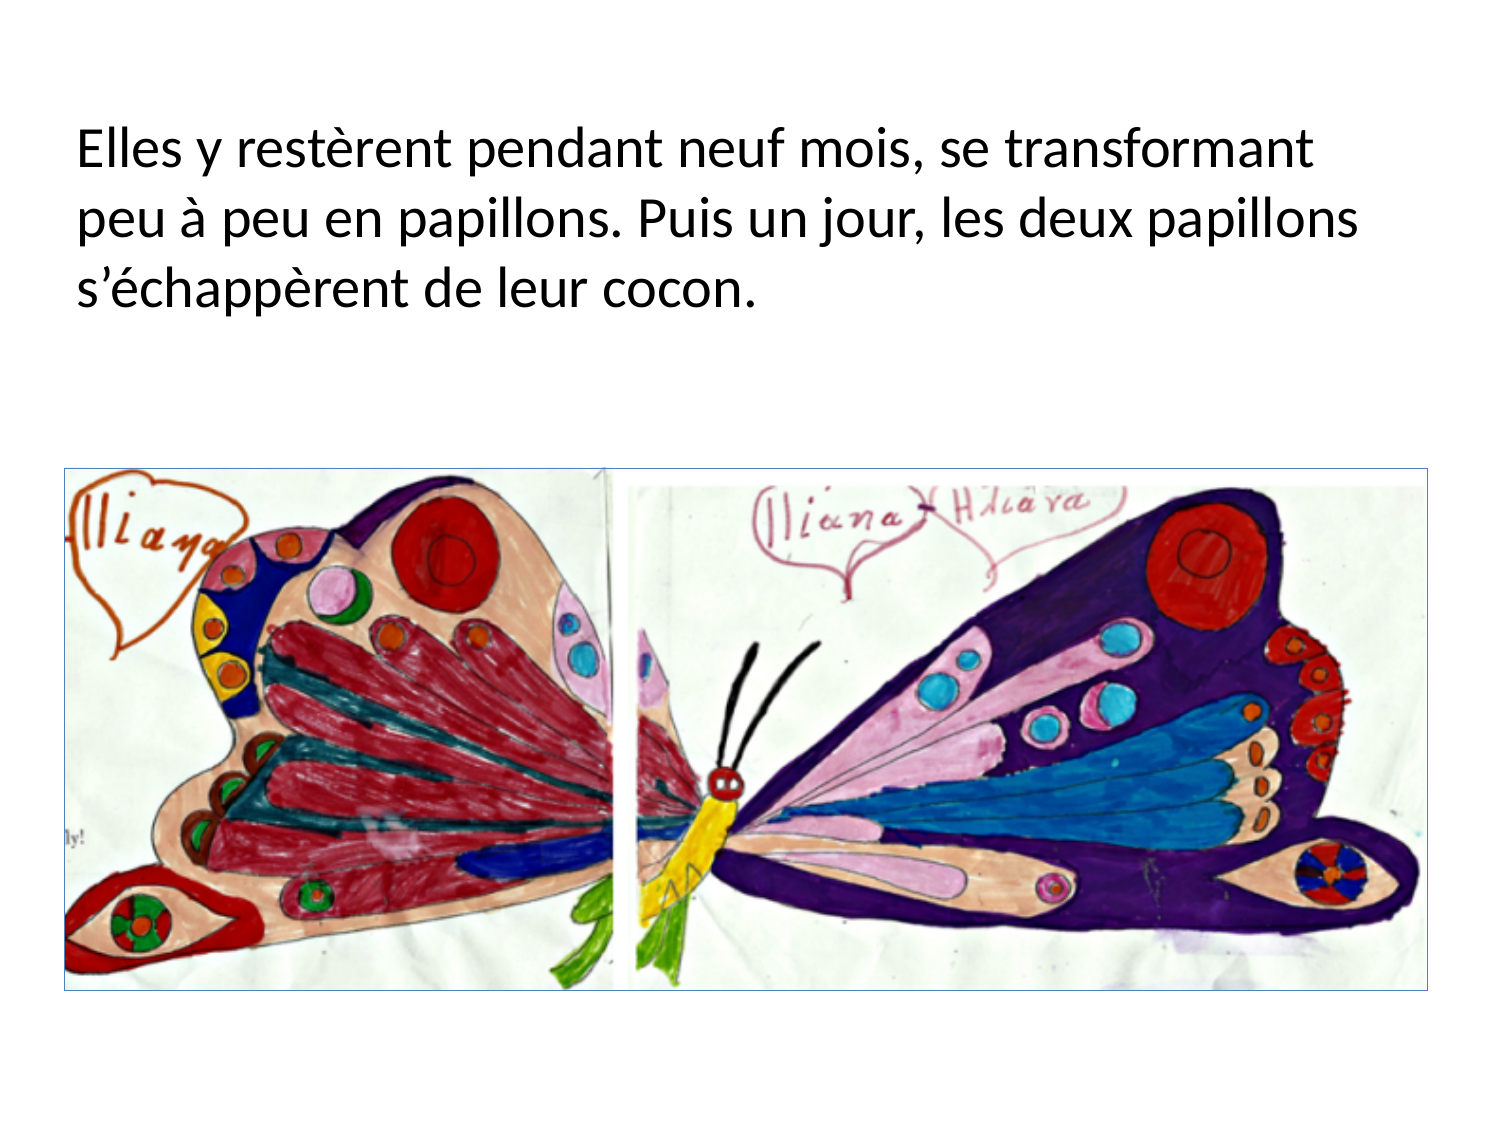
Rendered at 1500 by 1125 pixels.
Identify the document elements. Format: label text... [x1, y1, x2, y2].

text_box Elles y restèrent pendant neuf mois, se transformant peu à peu en papillons. Puis un jour, les deux papillons s’échappèrent de leur cocon. [62, 101, 1388, 327]
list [64, 467, 1428, 991]
